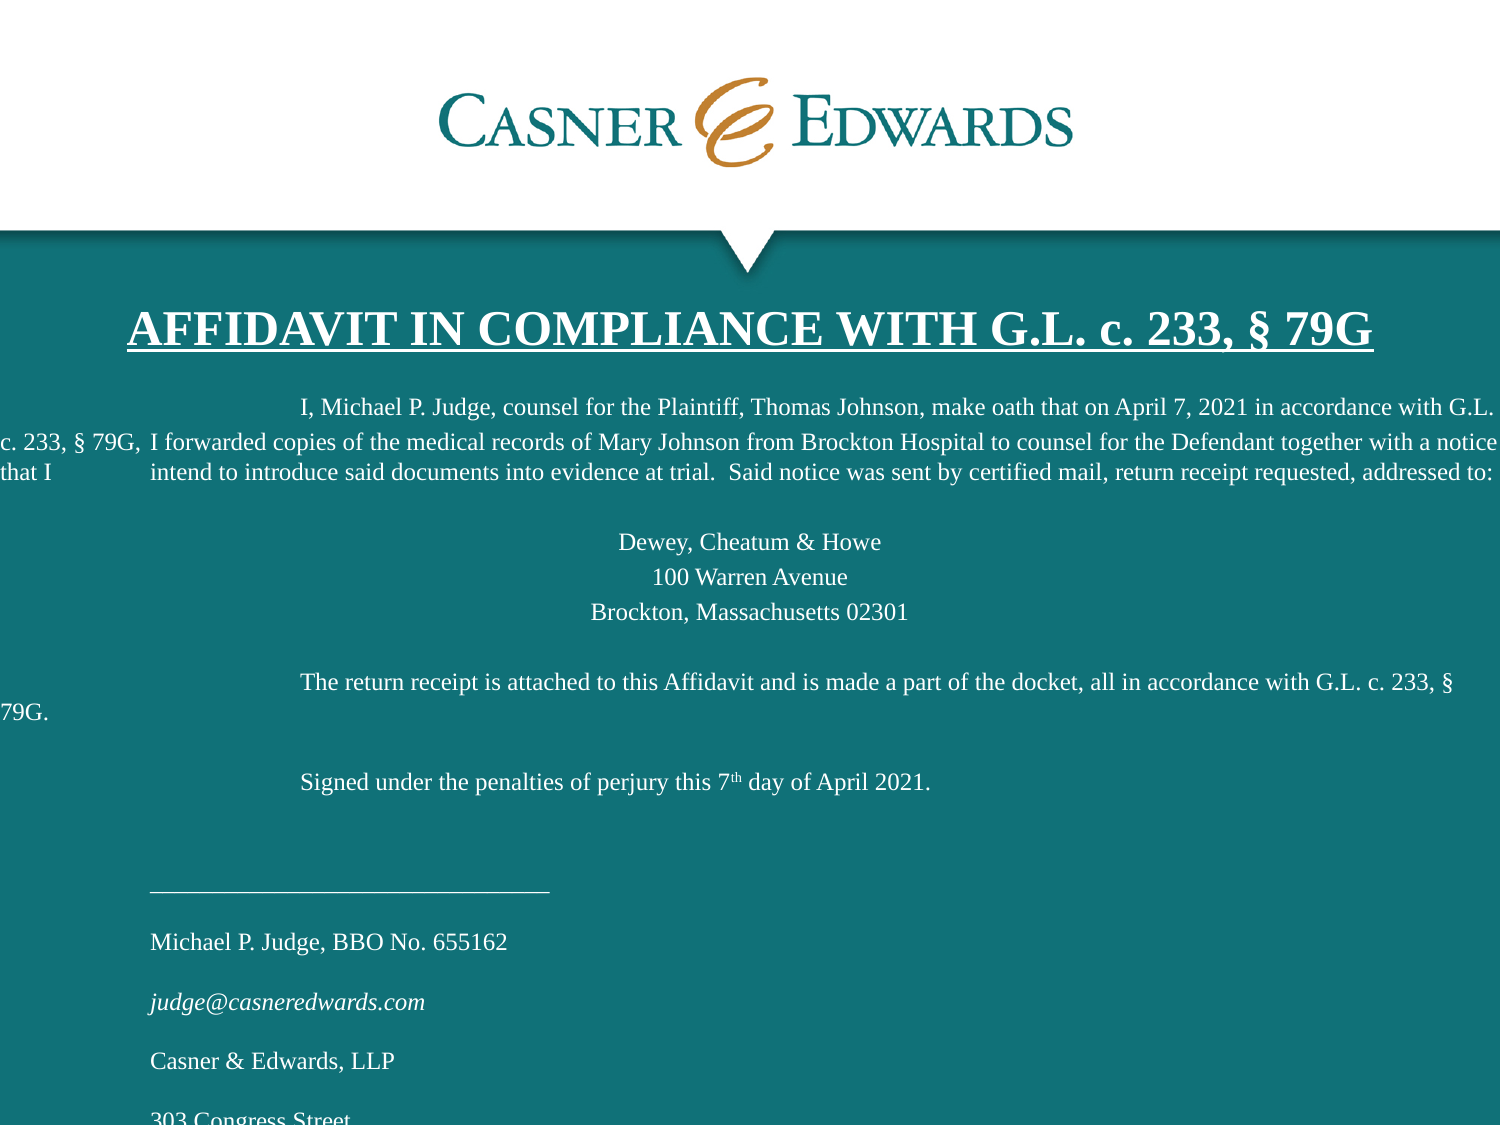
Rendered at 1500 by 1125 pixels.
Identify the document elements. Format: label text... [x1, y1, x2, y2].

picture [0, 0, 1500, 295]
list AFFIDAVIT IN COMPLIANCE WITH G.L. c. 233, § 79G I, Michael P. Judge, counsel for the Plaintiff, Thomas Johnson, make oath that on April 7, 2021 in accordance with G.L. c. 233, § 79G, I forwarded copies of the medical records of Mary Johnson from Brockton Hospital to counsel for the Defendant together with a notice that I intend to introduce said documents into evidence at trial. Said notice was sent by certified mail, return receipt requested, addressed to: Dewey, Cheatum & Howe 100 Warren Avenue Brockton, Massachusetts 02301 The return receipt is attached to this Affidavit and is made a part of the docket, all in accordance with G.L. c. 233, § 79G. Signed under the penalties of perjury this 7th day of April 2021. ________________________________ Michael P. Judge, BBO No. 655162 judge@casneredwards.com Casner & Edwards, LLP 303 Congress Street Boston, MA 02210 (617) 426-5900 [0, 295, 1500, 1017]
picture [0, 1017, 1500, 1125]
